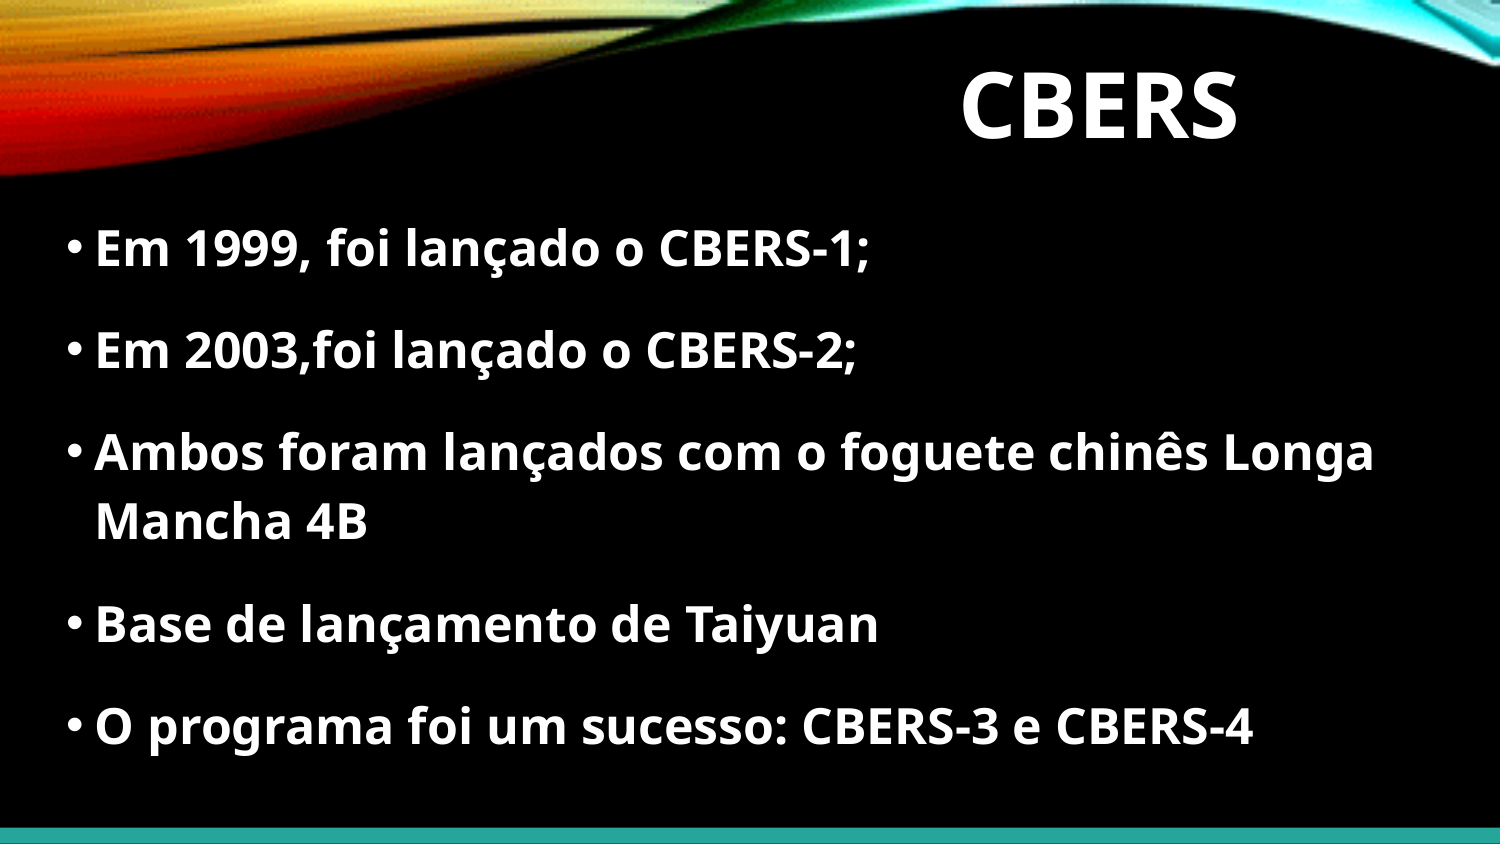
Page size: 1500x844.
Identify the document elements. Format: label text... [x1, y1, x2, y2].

title CBERS [844, 32, 1355, 133]
picture [0, 0, 1500, 827]
list Em 1999, foi lançado o CBERS-1; Em 2003,foi lançado o CBERS-2; Ambos foram lançados com o foguete chinês Longa Mancha 4B Base de lançamento de Taiyuan O programa foi um sucesso: CBERS-3 e CBERS-4 [51, 192, 1449, 750]
